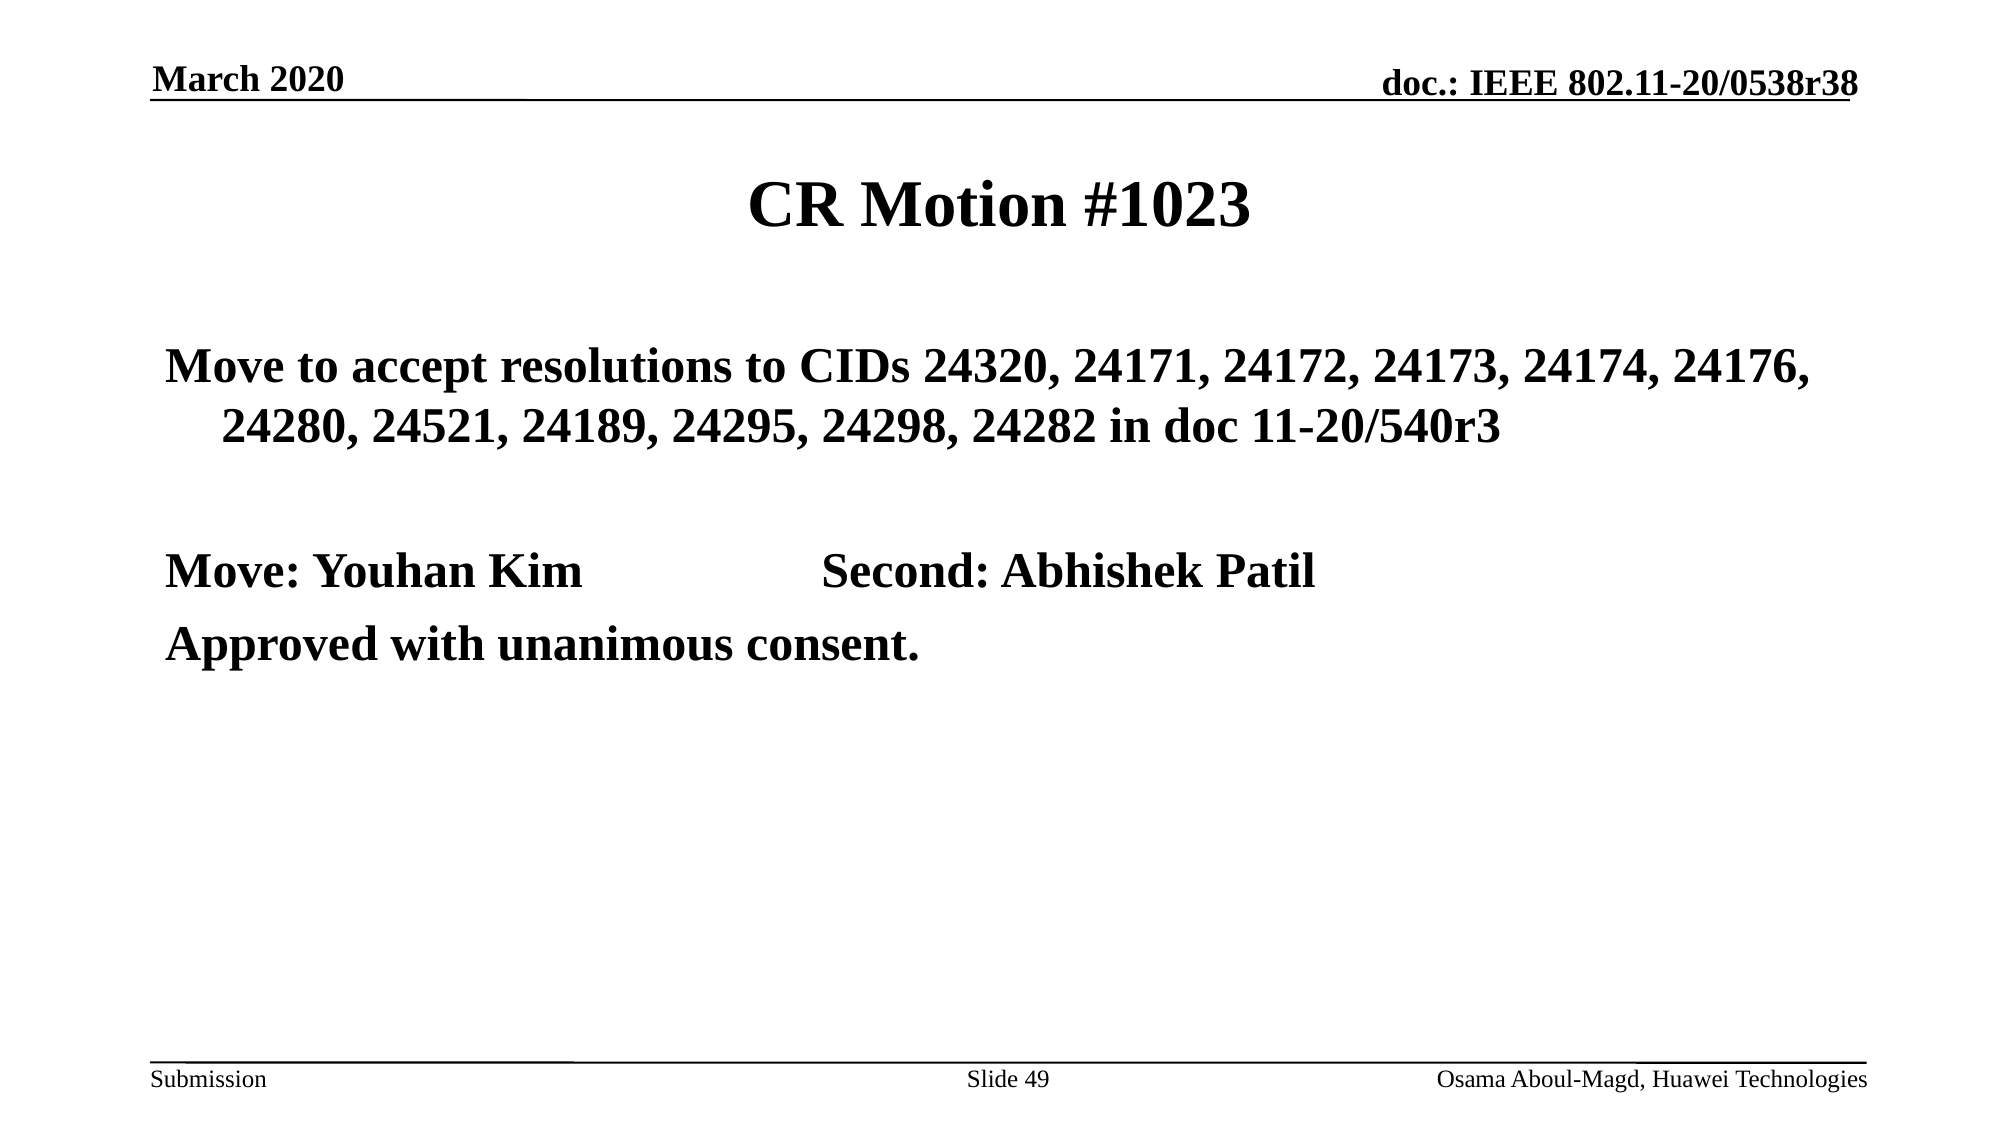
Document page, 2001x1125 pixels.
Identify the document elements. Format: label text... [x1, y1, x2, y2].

title CR Motion #1023 [149, 112, 1850, 288]
footer Osama Aboul-Magd, Huawei Technologies [1171, 1061, 1869, 1093]
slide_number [152, 54, 563, 100]
list Move to accept resolutions to CIDs 24320, 24171, 24172, 24173, 24174, 24176, 24280, 24521, 24189, 24295, 24298, 24282 in doc 11-20/540r3 Move: Youhan Kim Second: Abhishek Patil Approved with unanimous consent. [149, 324, 1850, 1000]
slide_number Slide 49 [950, 1061, 1067, 1123]
